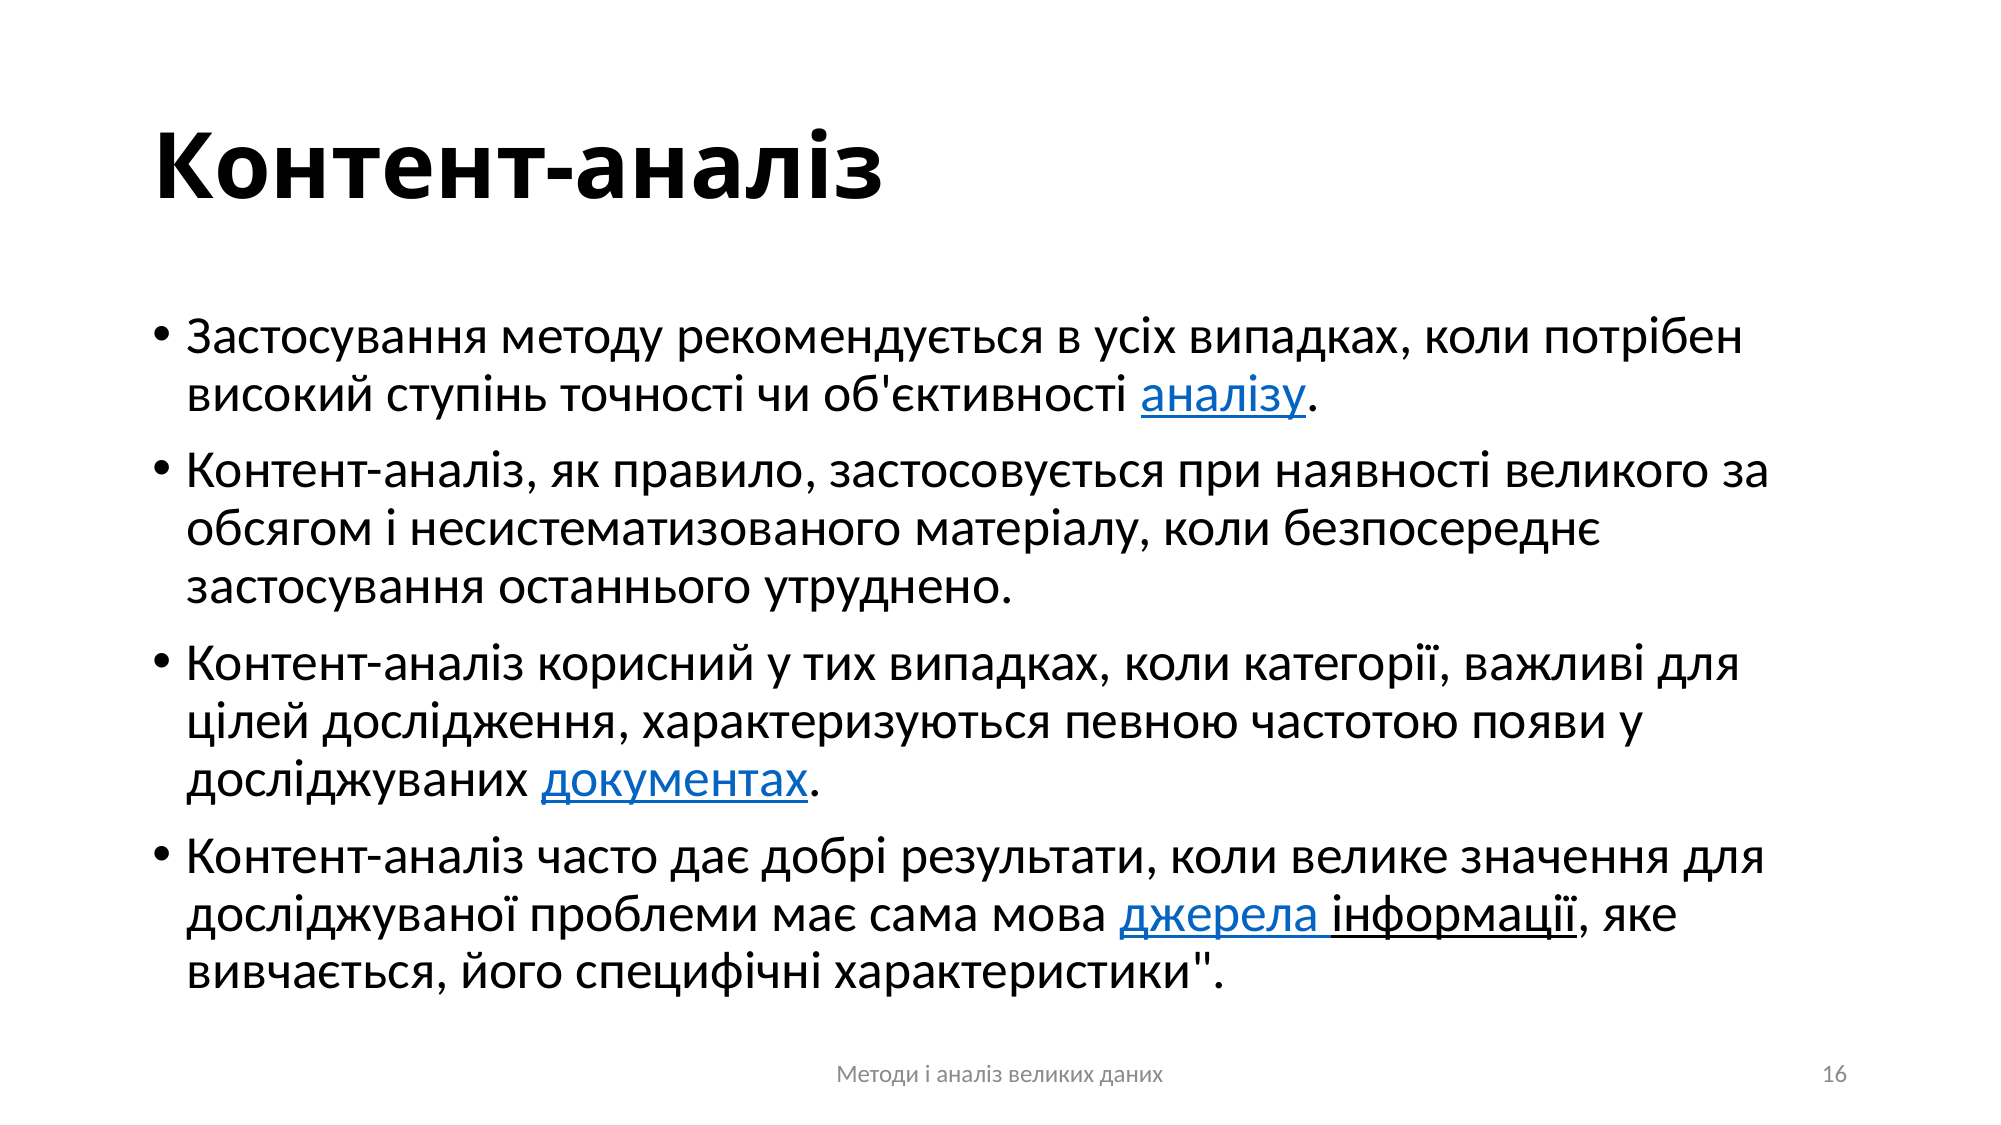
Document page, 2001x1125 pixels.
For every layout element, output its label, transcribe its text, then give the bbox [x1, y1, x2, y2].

slide_number 16 [1412, 1042, 1863, 1103]
list Застосування методу рекомендується в усіх випадках, коли потрібен високий ступінь точності чи об'єктивності аналізу. Контент-аналіз, як правило, застосовується при наявності великого за обсягом і несистематизованого матеріалу, коли безпосереднє застосування останнього утруднено. Контент-аналіз корисний у тих випадках, коли категорії, важливі для цілей дослідження, характеризуються певною частотою появи у досліджуваних документах. Контент-аналіз часто дає добрі результати, коли велике значення для досліджуваної проблеми має сама мова джерела інформації, яке вивчається, його специфічні характеристики". [137, 299, 1863, 1014]
title Контент-аналіз [137, 59, 1863, 278]
footer Методи і аналіз великих даних [662, 1042, 1338, 1103]
